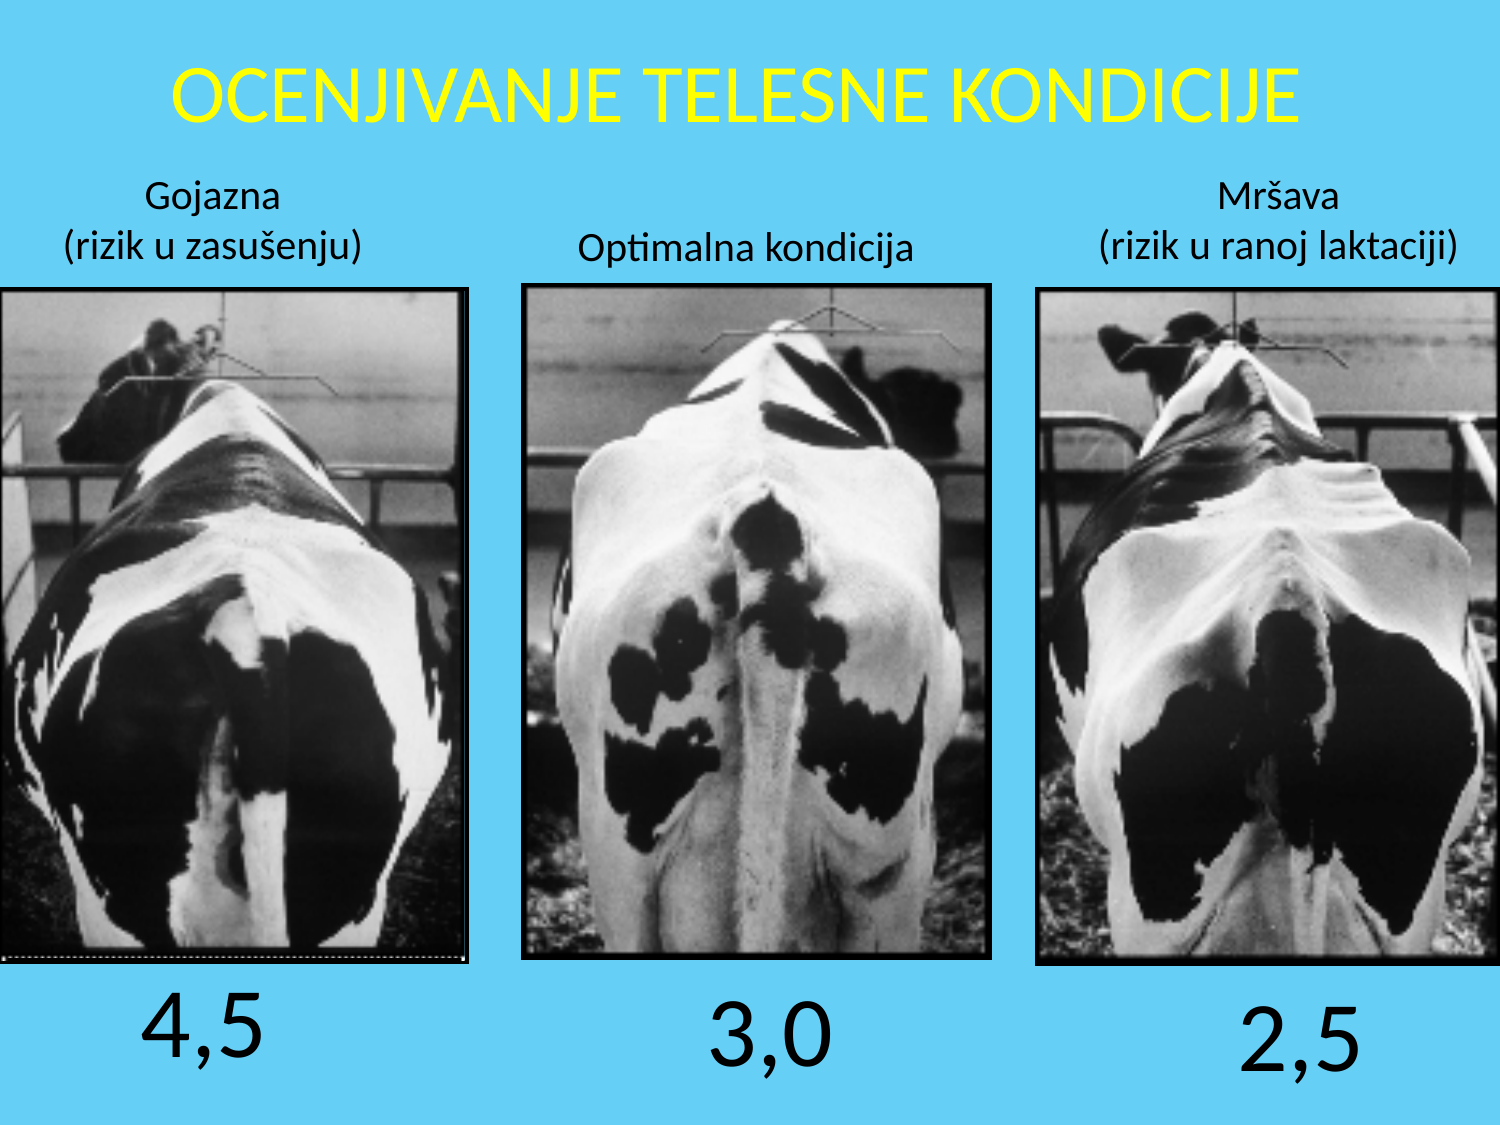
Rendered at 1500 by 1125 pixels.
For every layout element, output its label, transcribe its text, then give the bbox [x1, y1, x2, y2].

text_box 2,5 [1223, 970, 1380, 1099]
text_box 4,5 [125, 969, 282, 1085]
text_box OCENJIVANJE TELESNE KONDICIJE [154, 31, 1320, 147]
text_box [0, 290, 465, 961]
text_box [1038, 290, 1500, 962]
text_box Gojazna (rizik u zasušenju) [47, 160, 379, 276]
text_box Optimalna kondicija [562, 212, 930, 277]
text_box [525, 286, 989, 957]
text_box Mršava (rizik u ranoj laktaciji) [1083, 160, 1475, 276]
text_box 3,0 [691, 965, 848, 1094]
